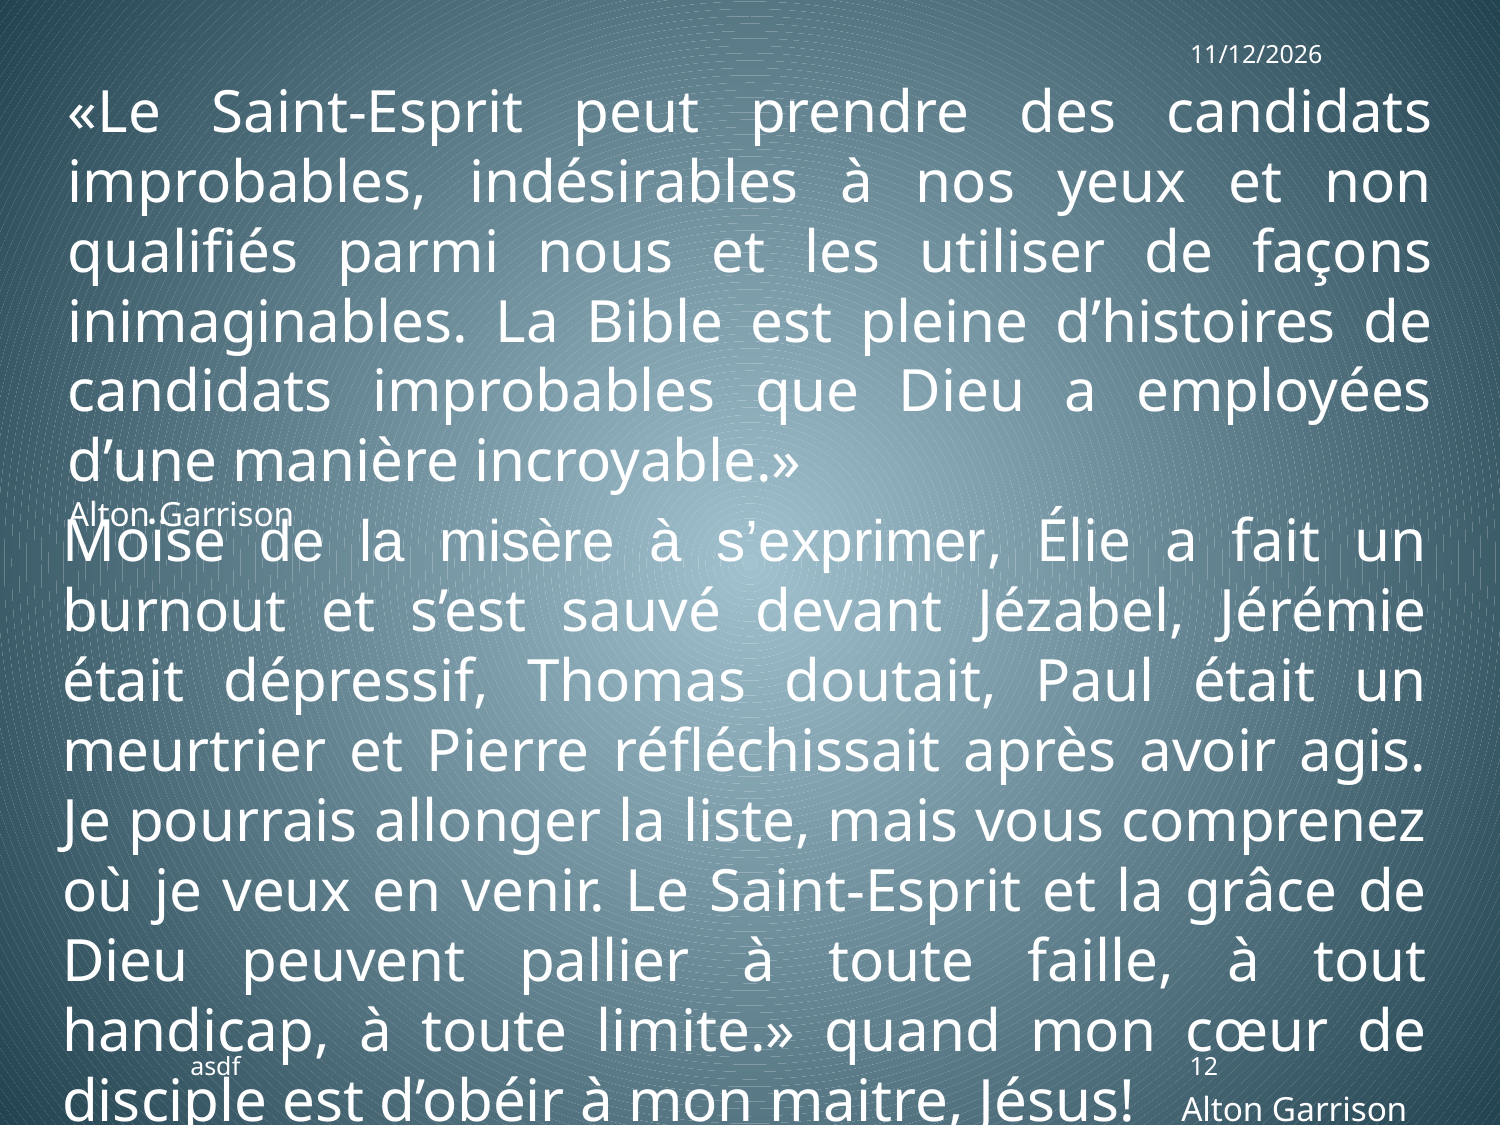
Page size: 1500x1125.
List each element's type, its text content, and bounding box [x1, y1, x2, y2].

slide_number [1175, 31, 1475, 91]
text_box «Le Saint-Esprit peut prendre des candidats improbables, indésirables à nos yeux et non qualifiés parmi nous et les utiliser de façons inimaginables. La Bible est pleine d’histoires de candidats improbables que Dieu a employées d’une manière incroyable.» Alton Garrison [53, 66, 1447, 541]
text_box Moïse de la misère à s’exprimer, Élie a fait un burnout et s’est sauvé devant Jézabel, Jérémie était dépressif, Thomas doutait, Paul était un meurtrier et Pierre réfléchissait après avoir agis. Je pourrais allonger la liste, mais vous comprenez où je veux en venir. Le Saint-Esprit et la grâce de Dieu peuvent pallier à toute faille, à tout handicap, à toute limite.» quand mon cœur de disciple est d’obéir à mon maitre, Jésus! Alton Garrison [47, 495, 1442, 1125]
